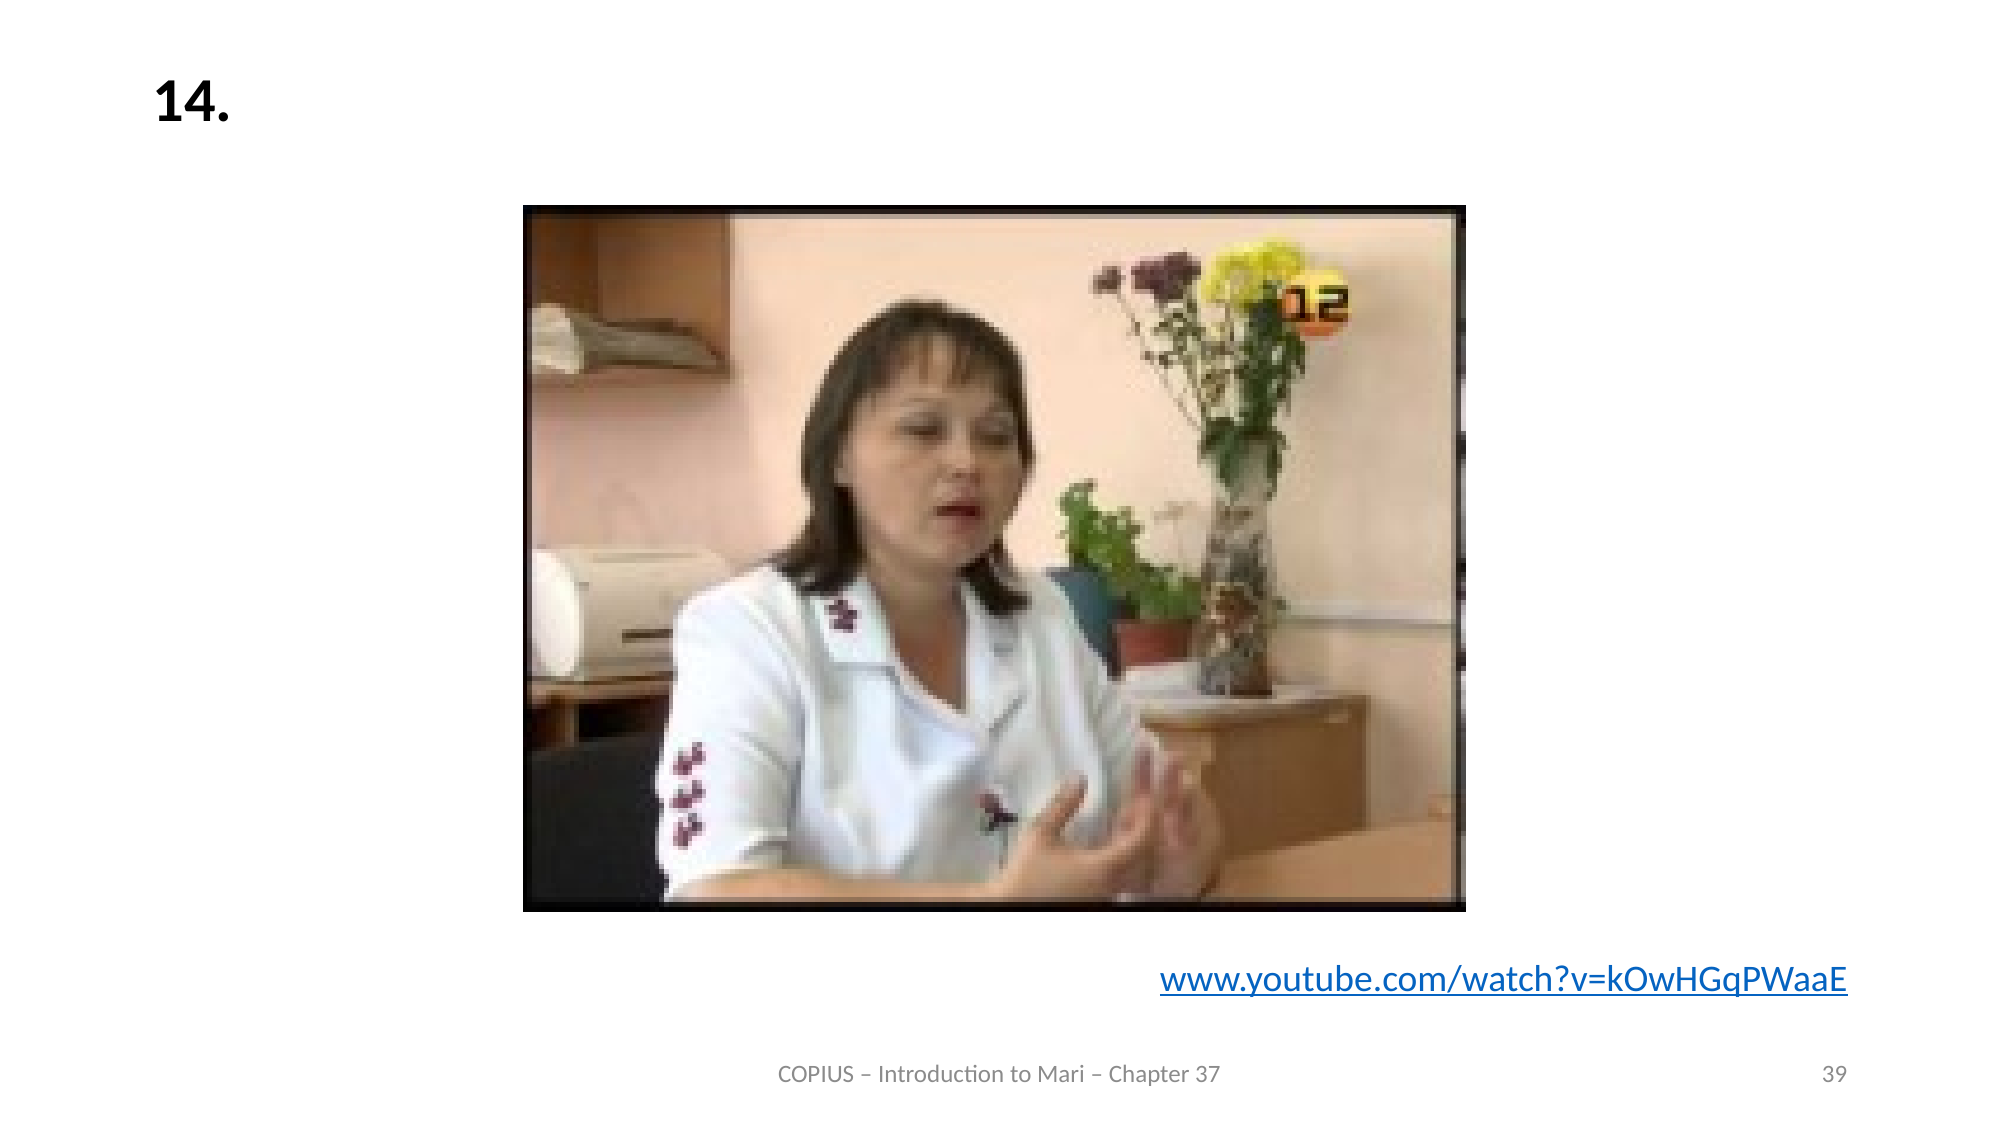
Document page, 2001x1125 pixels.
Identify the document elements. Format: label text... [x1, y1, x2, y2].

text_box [522, 204, 1467, 913]
footer COPIUS – Introduction to Mari – Chapter 37 [662, 1042, 1338, 1103]
slide_number 39 [1412, 1042, 1863, 1103]
text_box www.youtube.com/watch?v=kOwHGqPWaaE [947, 946, 1863, 1006]
list 14. [137, 59, 1863, 189]
